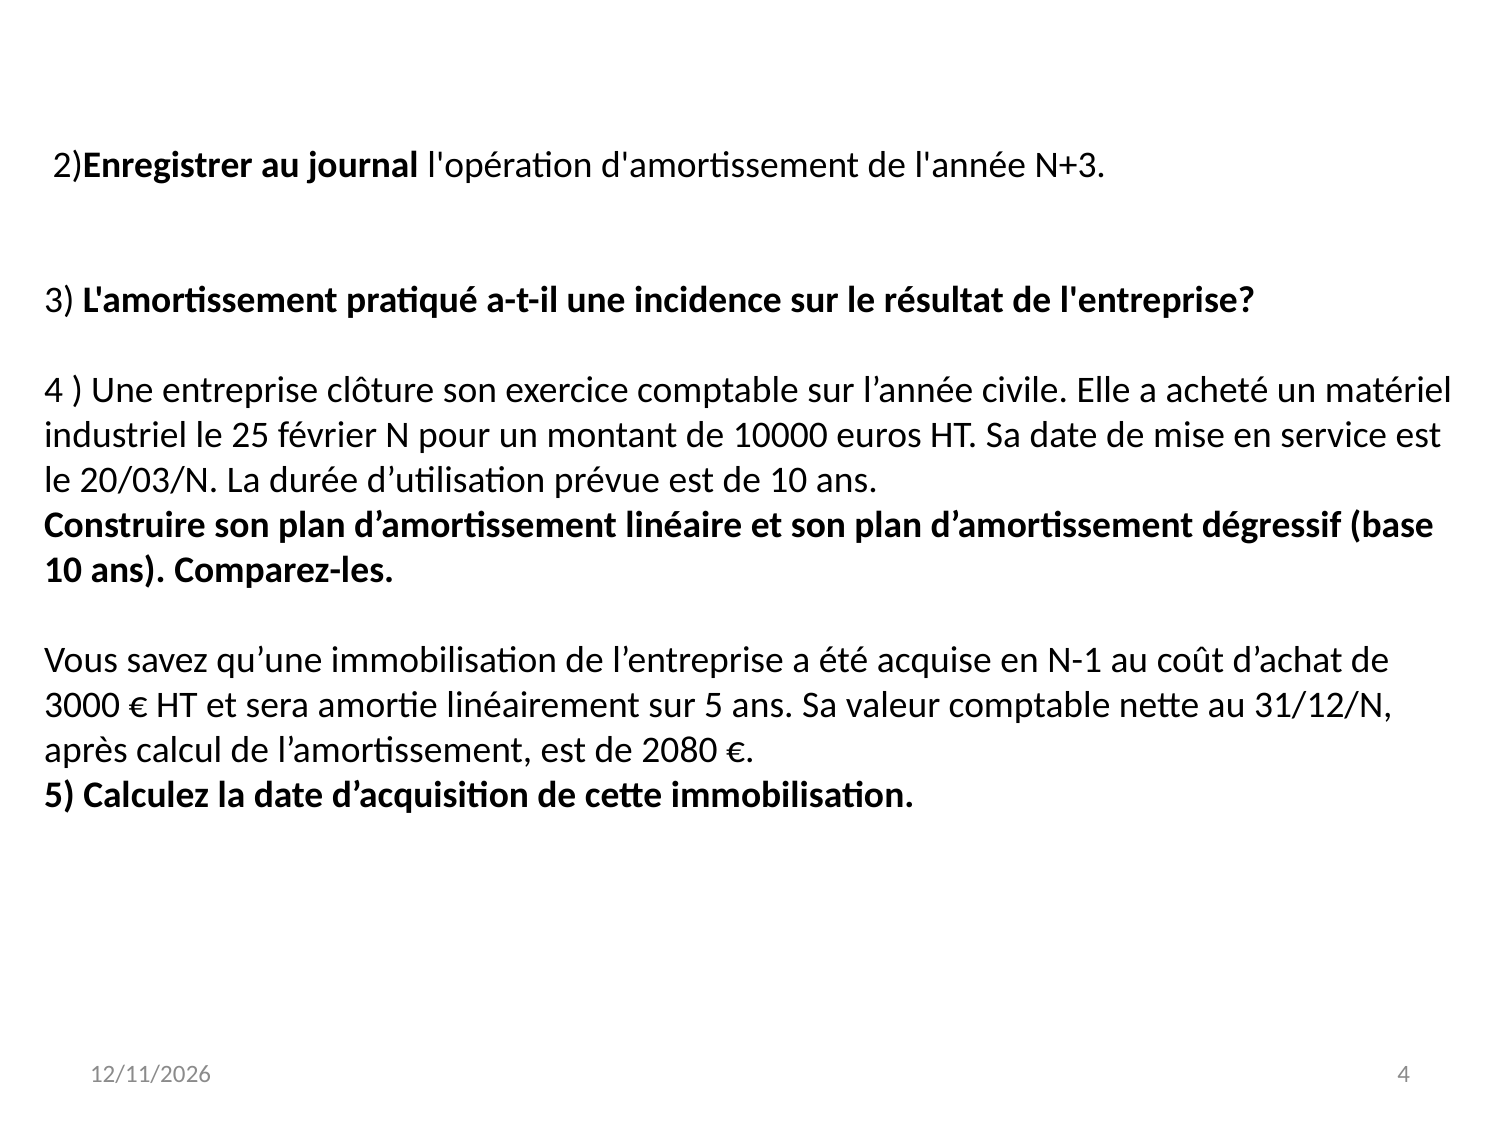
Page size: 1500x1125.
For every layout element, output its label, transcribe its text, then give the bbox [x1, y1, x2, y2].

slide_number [75, 1042, 425, 1103]
slide_number 4 [1074, 1042, 1425, 1103]
text_box 2)Enregistrer au journal l'opération d'amortissement de l'année N+3. 3) L'amortissement pratiqué a-t-il une incidence sur le résultat de l'entreprise? 4 ) Une entreprise clôture son exercice comptable sur l’année civile. Elle a acheté un matériel industriel le 25 février N pour un montant de 10000 euros HT. Sa date de mise en service est le 20/03/N. La durée d’utilisation prévue est de 10 ans. Construire son plan d’amortissement linéaire et son plan d’amortissement dégressif (base 10 ans). Comparez-les. Vous savez qu’une immobilisation de l’entreprise a été acquise en N-1 au coût d’achat de 3000 € HT et sera amortie linéairement sur 5 ans. Sa valeur comptable nette au 31/12/N, après calcul de l’amortissement, est de 2080 €. 5) Calculez la date d’acquisition de cette immobilisation. [29, 42, 1471, 913]
